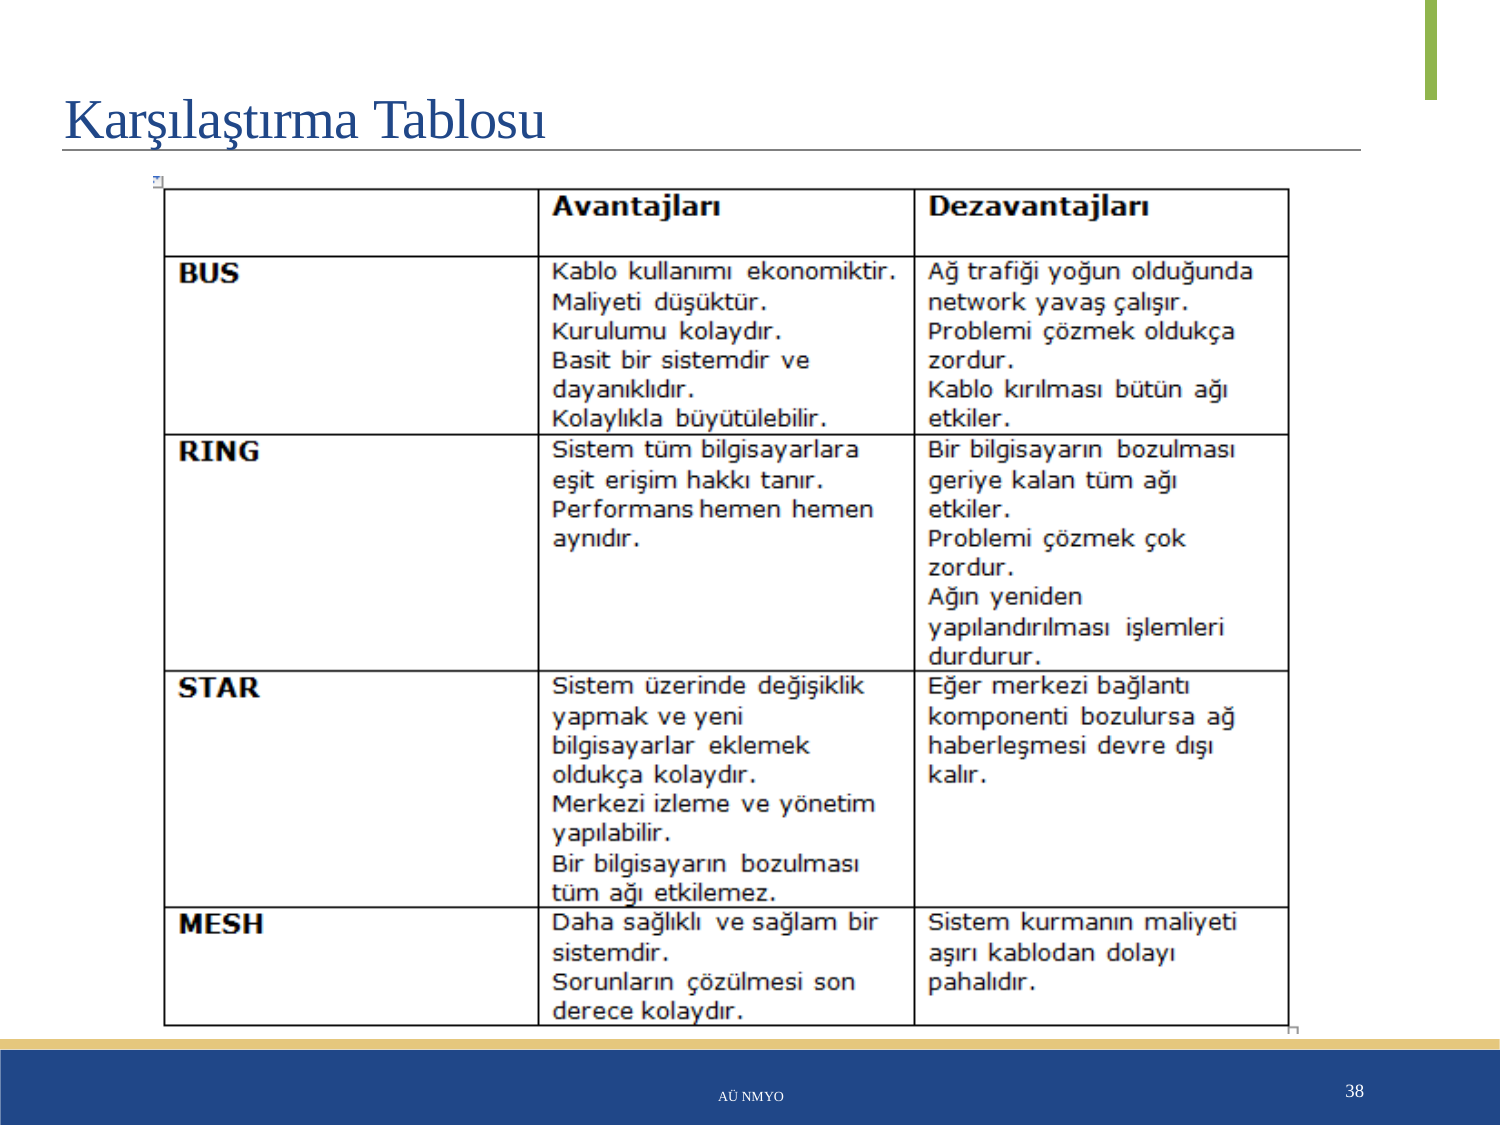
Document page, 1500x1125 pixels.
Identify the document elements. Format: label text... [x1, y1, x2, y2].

slide_number 38 [1218, 1059, 1380, 1120]
footer AÜ NMYO [453, 1059, 1047, 1120]
text_box [153, 176, 1299, 1034]
title Karşılaştırma Tablosu [62, 0, 1438, 150]
